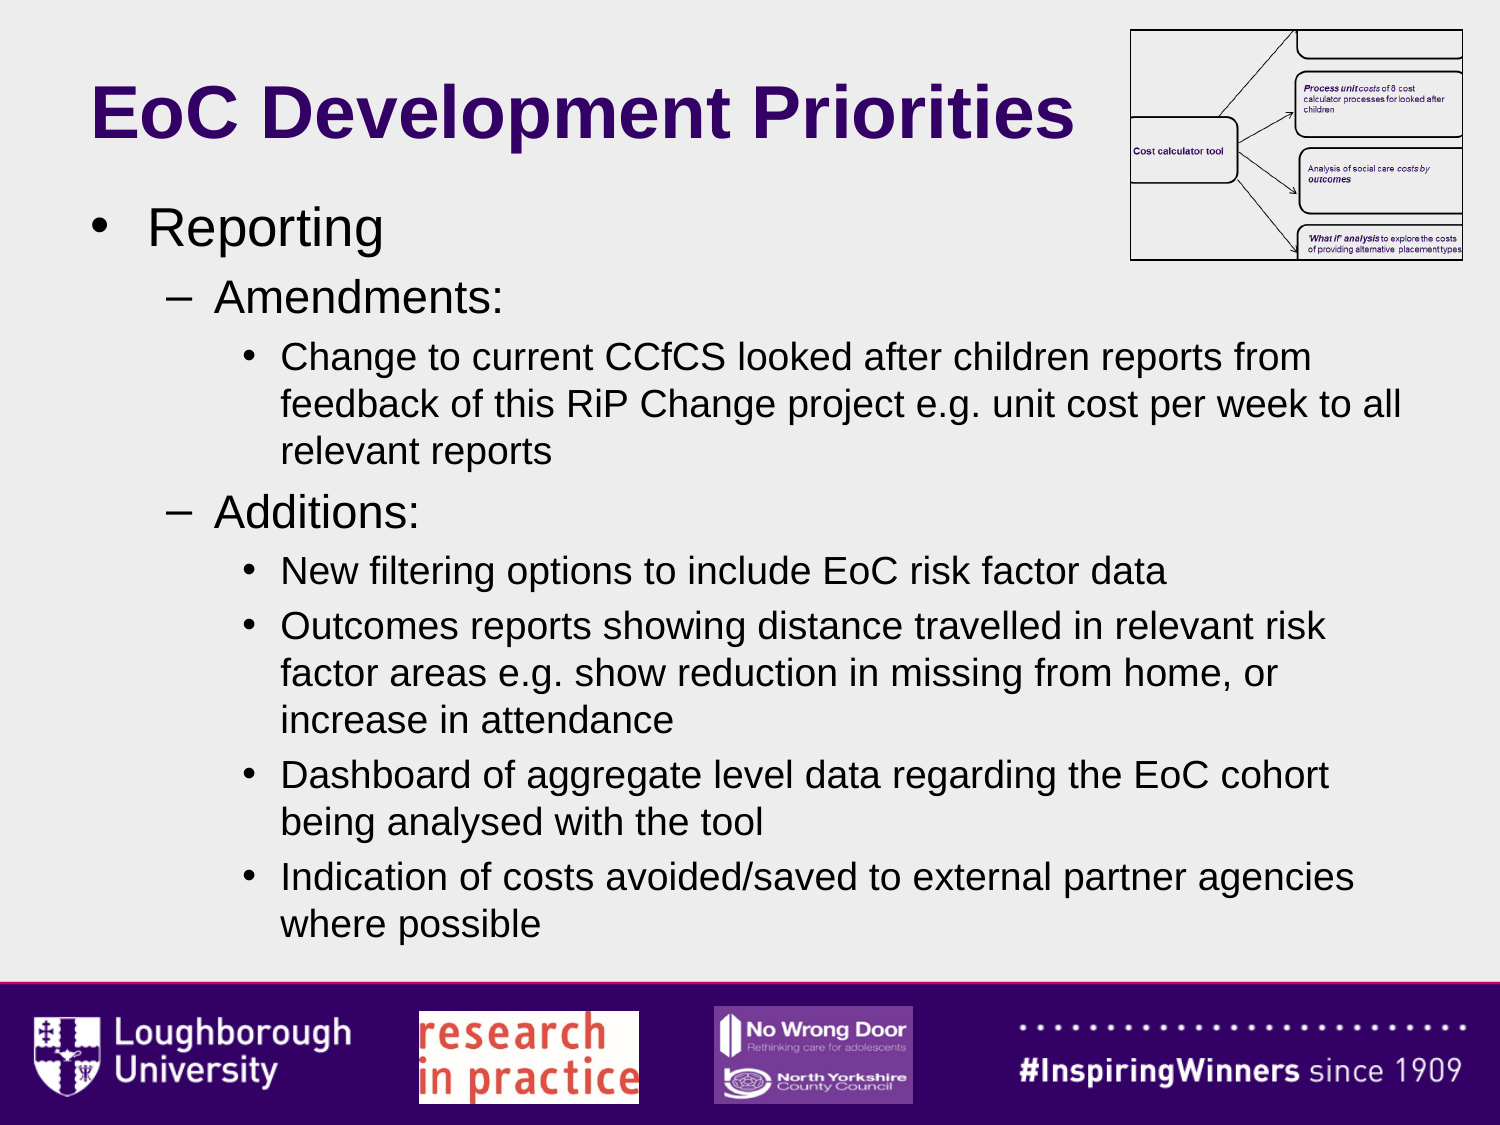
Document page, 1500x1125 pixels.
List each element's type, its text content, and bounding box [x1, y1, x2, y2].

title EoC Development Priorities [75, 45, 1125, 173]
list Reporting Amendments: Change to current CCfCS looked after children reports from feedback of this RiP Change project e.g. unit cost per week to all relevant reports Additions: New filtering options to include EoC risk factor data Outcomes reports showing distance travelled in relevant risk factor areas e.g. show reduction in missing from home, or increase in attendance Dashboard of aggregate level data regarding the EoC cohort being analysed with the tool Indication of costs avoided/saved to external partner agencies where possible [75, 184, 1425, 957]
picture [0, 0, 1500, 1125]
